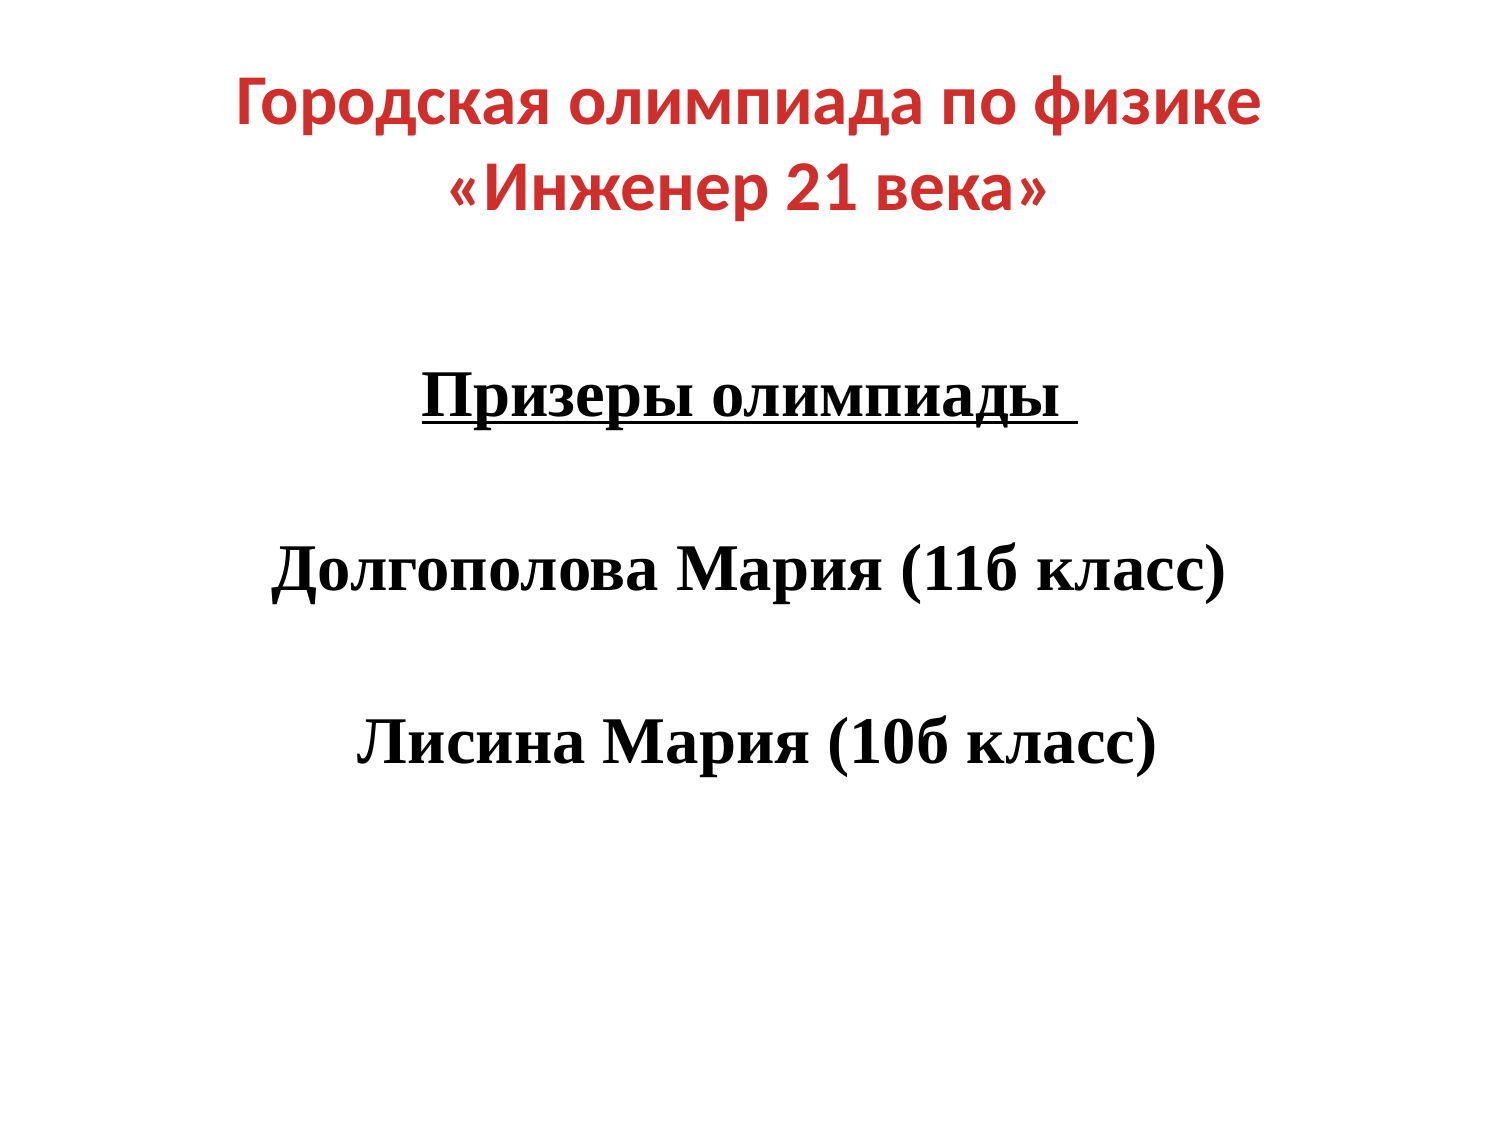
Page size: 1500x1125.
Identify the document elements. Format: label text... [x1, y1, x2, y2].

title Городская олимпиада по физике «Инженер 21 века» [75, 45, 1425, 233]
list Призеры олимпиады Долгополова Мария (11б класс) Лисина Мария (10б класс) [75, 262, 1425, 1005]
